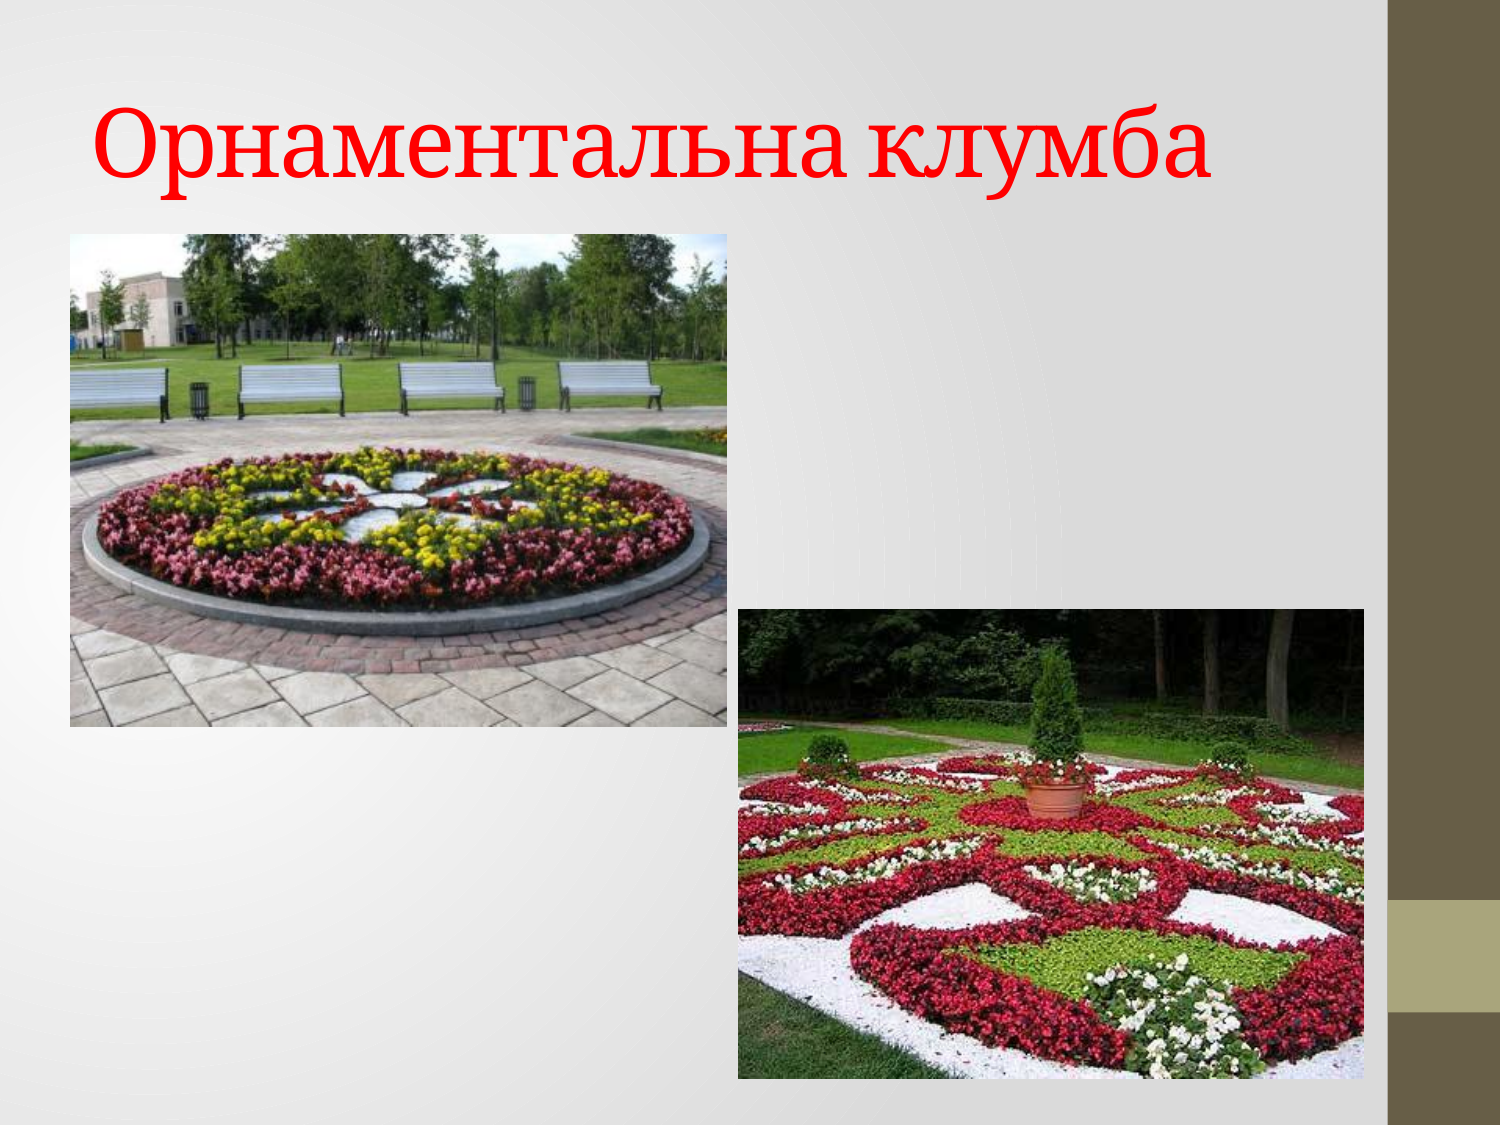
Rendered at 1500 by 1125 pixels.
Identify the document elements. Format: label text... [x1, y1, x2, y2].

title Орнаментальна клумба [75, 45, 1325, 233]
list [69, 233, 728, 727]
picture [737, 608, 1364, 1079]
